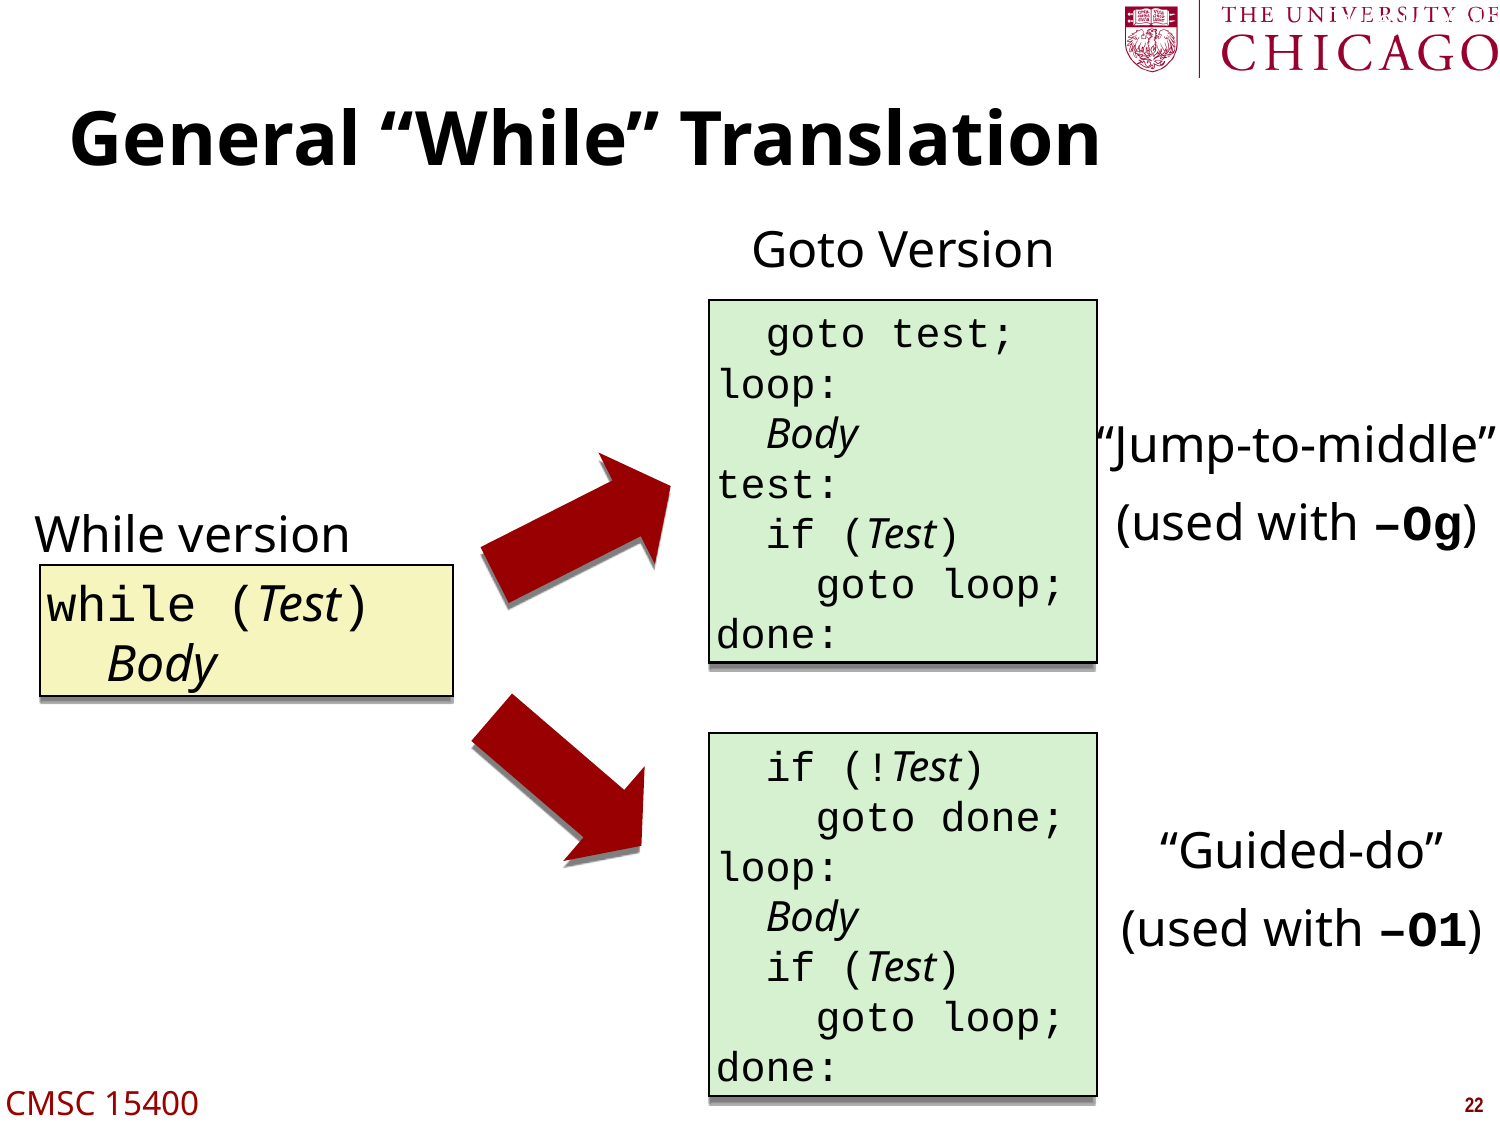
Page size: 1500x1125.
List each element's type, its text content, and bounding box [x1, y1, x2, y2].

text_box while (Test) Body [40, 565, 453, 697]
text_box “Guided-do” (used with –O1) [1106, 812, 1498, 963]
text_box “Jump-to-middle” (used with –Og) [1089, 406, 1500, 557]
text_box if (!Test) goto done; loop: Body if (Test) goto loop; done: [709, 733, 1097, 1096]
text_box Goto Version [664, 211, 1142, 285]
text_box [480, 452, 671, 603]
text_box [471, 693, 645, 862]
picture [1125, 0, 1498, 78]
title General “While” Translation [62, 41, 1438, 230]
text_box goto test; loop: Body test: if (Test) goto loop; done: [709, 300, 1097, 663]
text_box Carnegie Mellon [1322, 3, 1500, 33]
text_box While version [27, 496, 457, 570]
